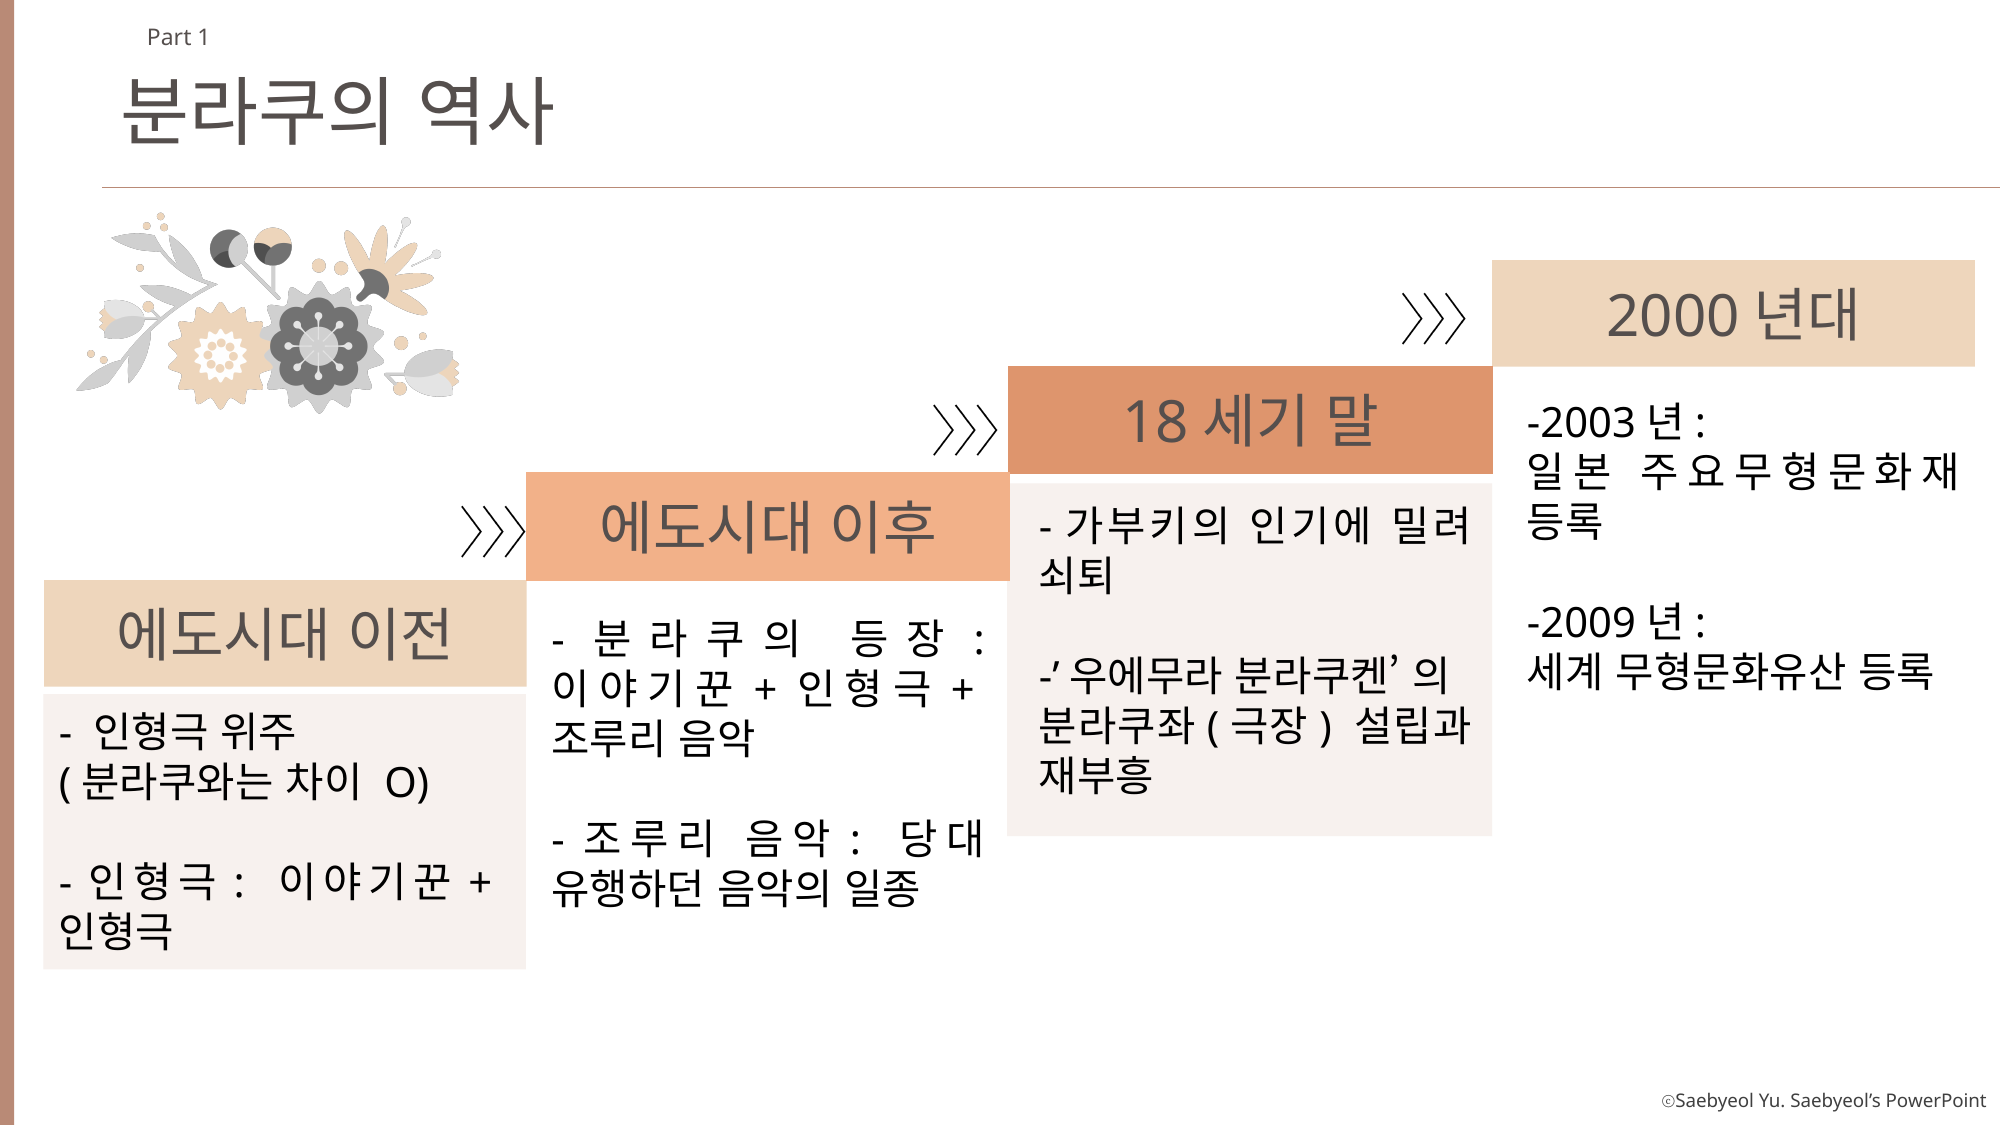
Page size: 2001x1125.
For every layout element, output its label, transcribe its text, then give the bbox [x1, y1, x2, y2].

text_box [43, 580, 527, 970]
picture [24, 70, 510, 556]
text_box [921, 366, 1493, 837]
text_box 분라쿠의 역사 [105, 57, 571, 163]
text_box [449, 473, 1010, 873]
text_box [0, 0, 15, 1125]
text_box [1390, 260, 1975, 657]
text_box Part 1 [132, 15, 226, 58]
